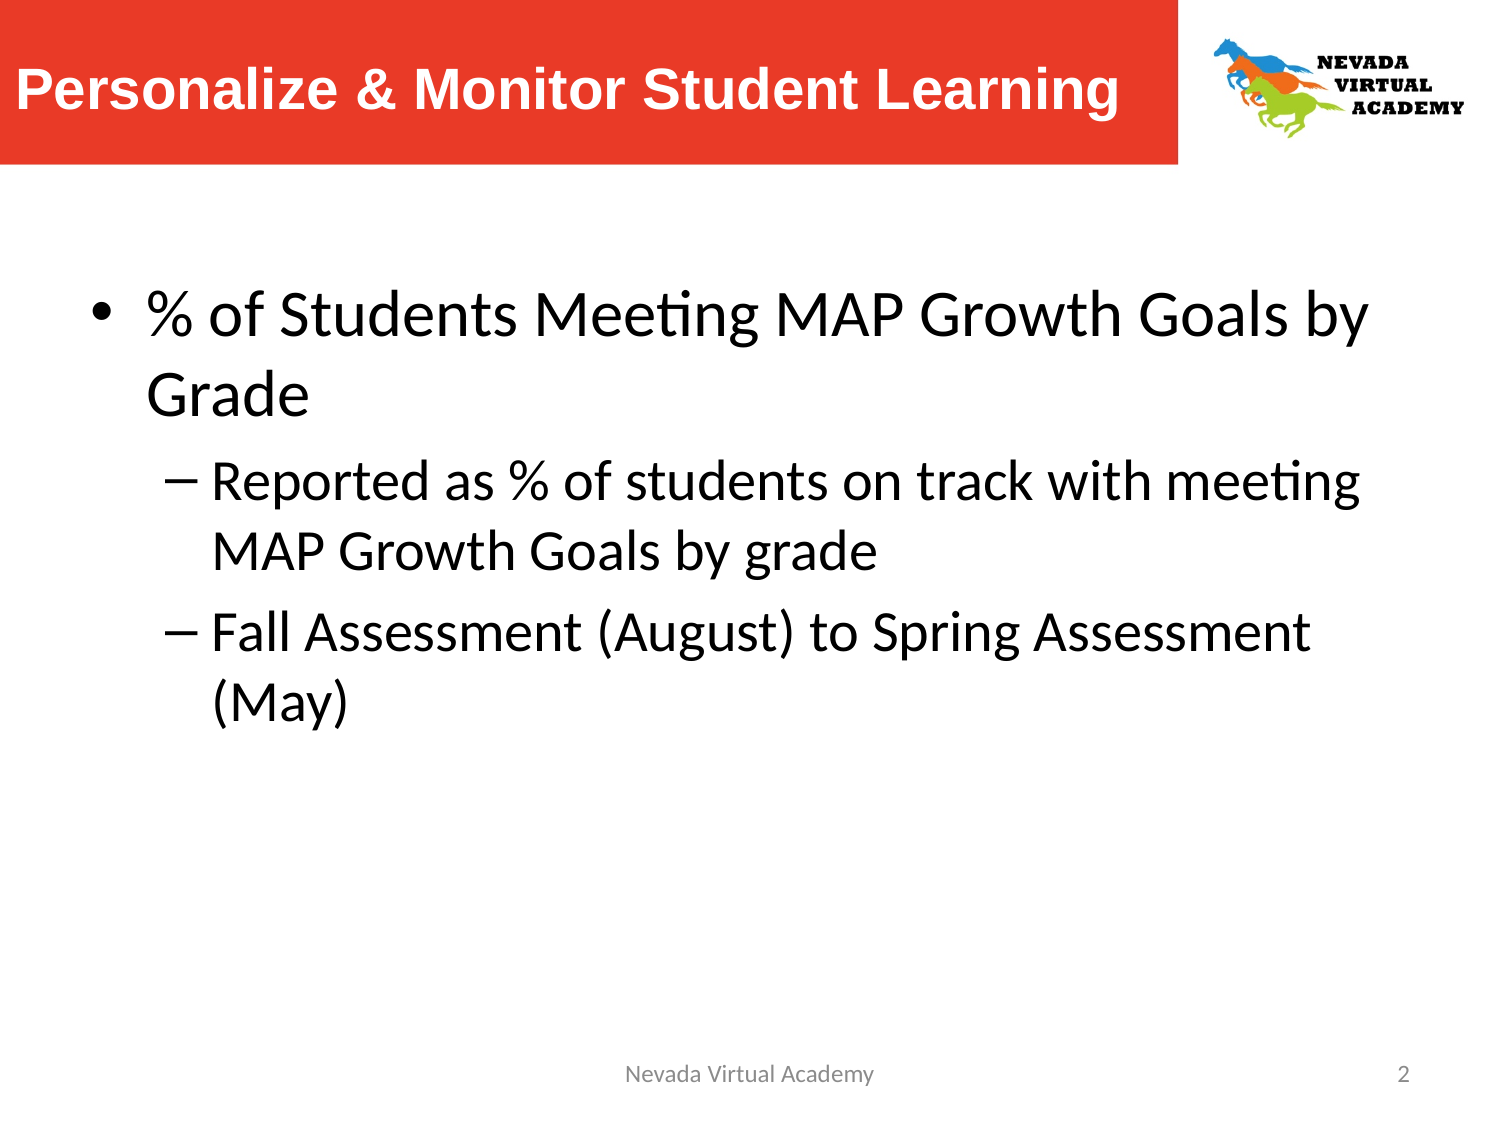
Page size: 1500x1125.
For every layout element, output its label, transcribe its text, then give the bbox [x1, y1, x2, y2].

picture [0, 0, 1500, 1125]
slide_number 2 [1074, 1042, 1425, 1103]
list % of Students Meeting MAP Growth Goals by Grade Reported as % of students on track with meeting MAP Growth Goals by grade Fall Assessment (August) to Spring Assessment (May) [75, 262, 1425, 1005]
title Personalize & Monitor Student Learning [0, 36, 1173, 137]
footer Nevada Virtual Academy [512, 1042, 988, 1103]
